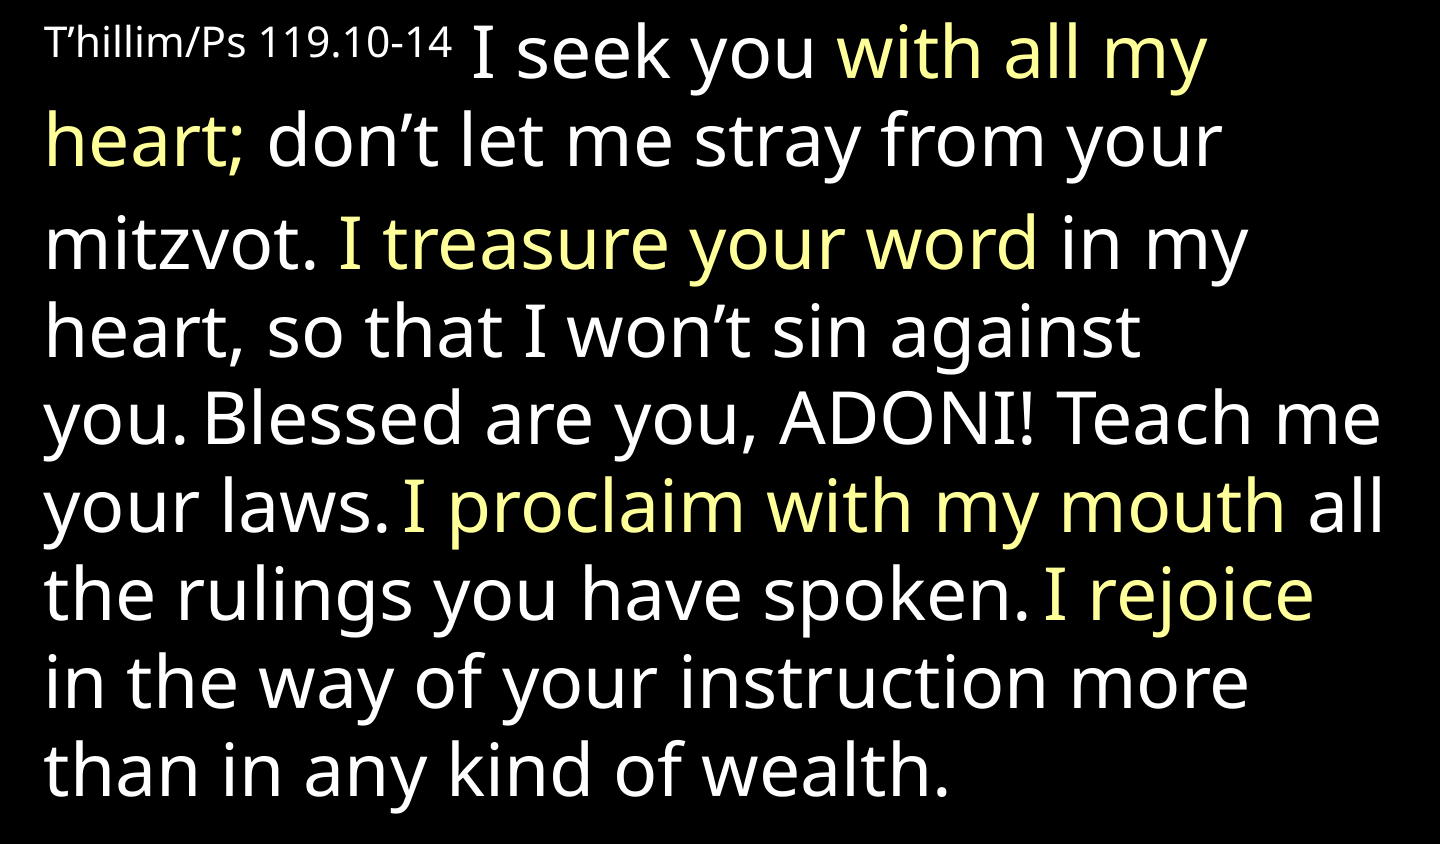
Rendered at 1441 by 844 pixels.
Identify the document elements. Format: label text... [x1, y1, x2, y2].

subtitle T’hillim/Ps 119.10-14 I seek you with all my heart; don’t let me stray from your mitzvot. I treasure your word in my heart, so that I won’t sin against you. Blessed are you, Adoni! Teach me your laws. I proclaim with my mouth all the rulings you have spoken. I rejoice in the way of your instruction more than in any kind of wealth. [32, 0, 1408, 844]
